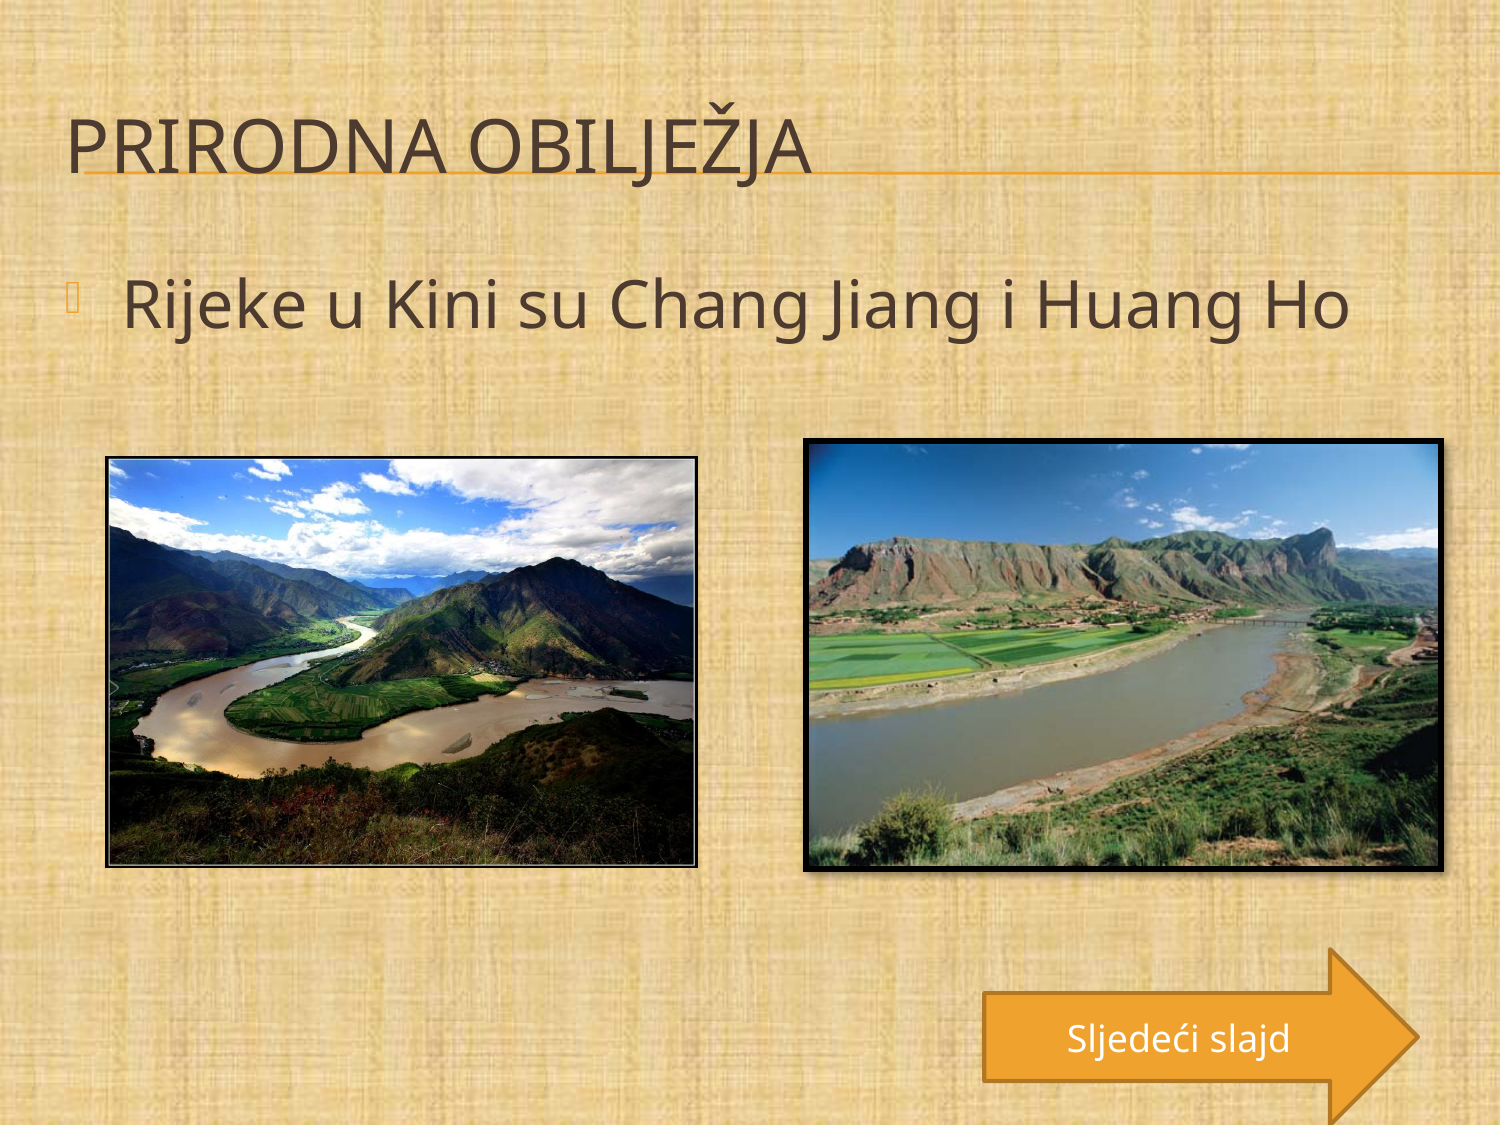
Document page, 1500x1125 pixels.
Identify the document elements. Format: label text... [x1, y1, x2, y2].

picture [105, 456, 698, 868]
list Rijeke u Kini su Chang Jiang i Huang Ho [50, 254, 1475, 998]
picture [0, 0, 1500, 1125]
title Prirodna obilježja [50, 75, 1475, 213]
picture [808, 444, 1439, 867]
text_box Sljedeći slajd [982, 947, 1421, 1125]
